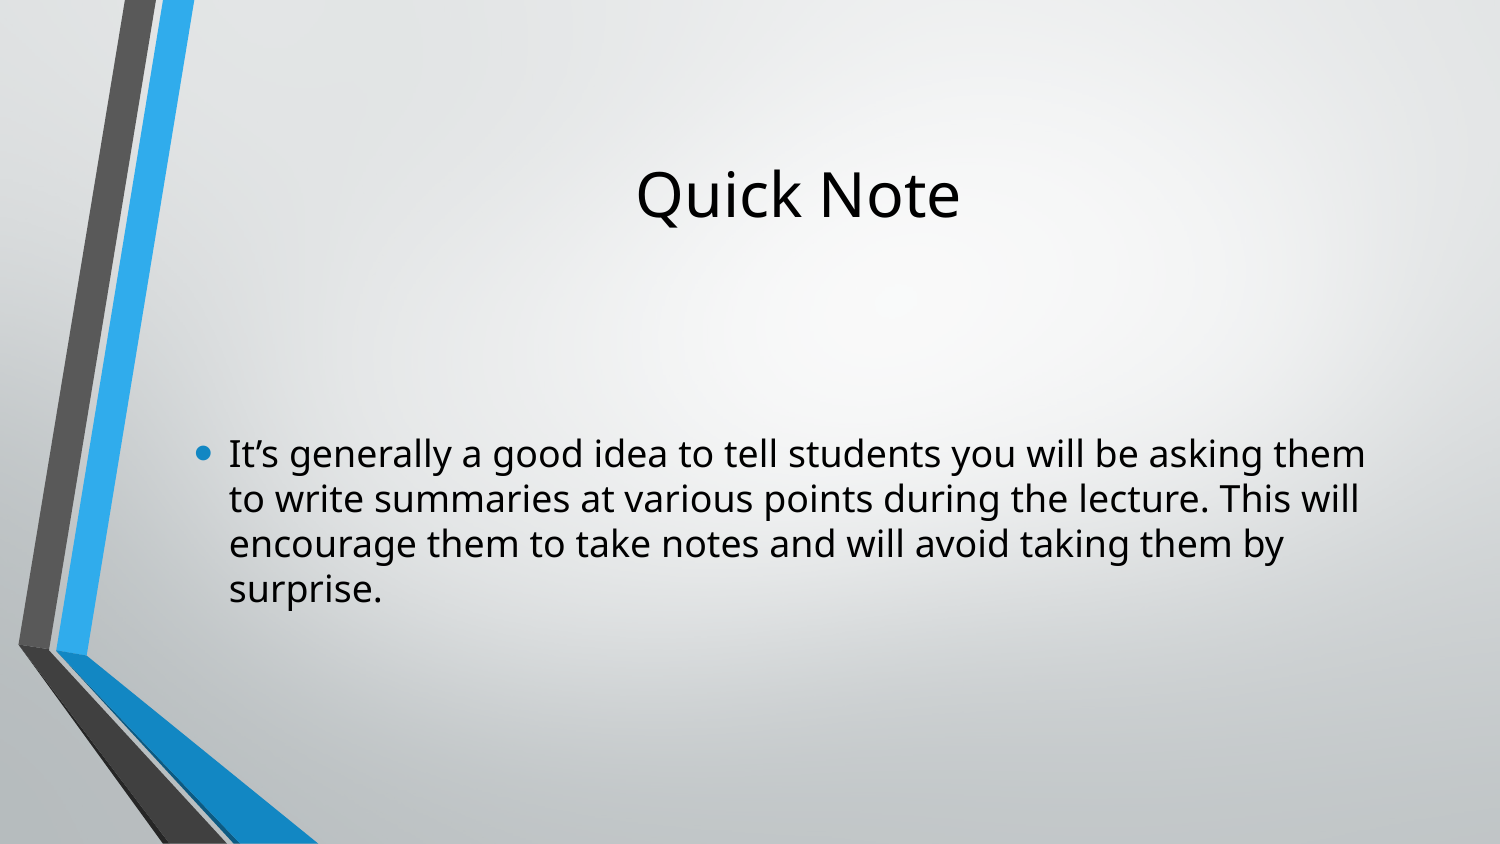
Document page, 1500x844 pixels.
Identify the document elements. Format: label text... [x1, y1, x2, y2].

title Quick Note [182, 84, 1416, 300]
list It’s generally a good idea to tell students you will be asking them to write summaries at various points during the lecture. This will encourage them to take notes and will avoid taking them by surprise. [182, 328, 1416, 713]
